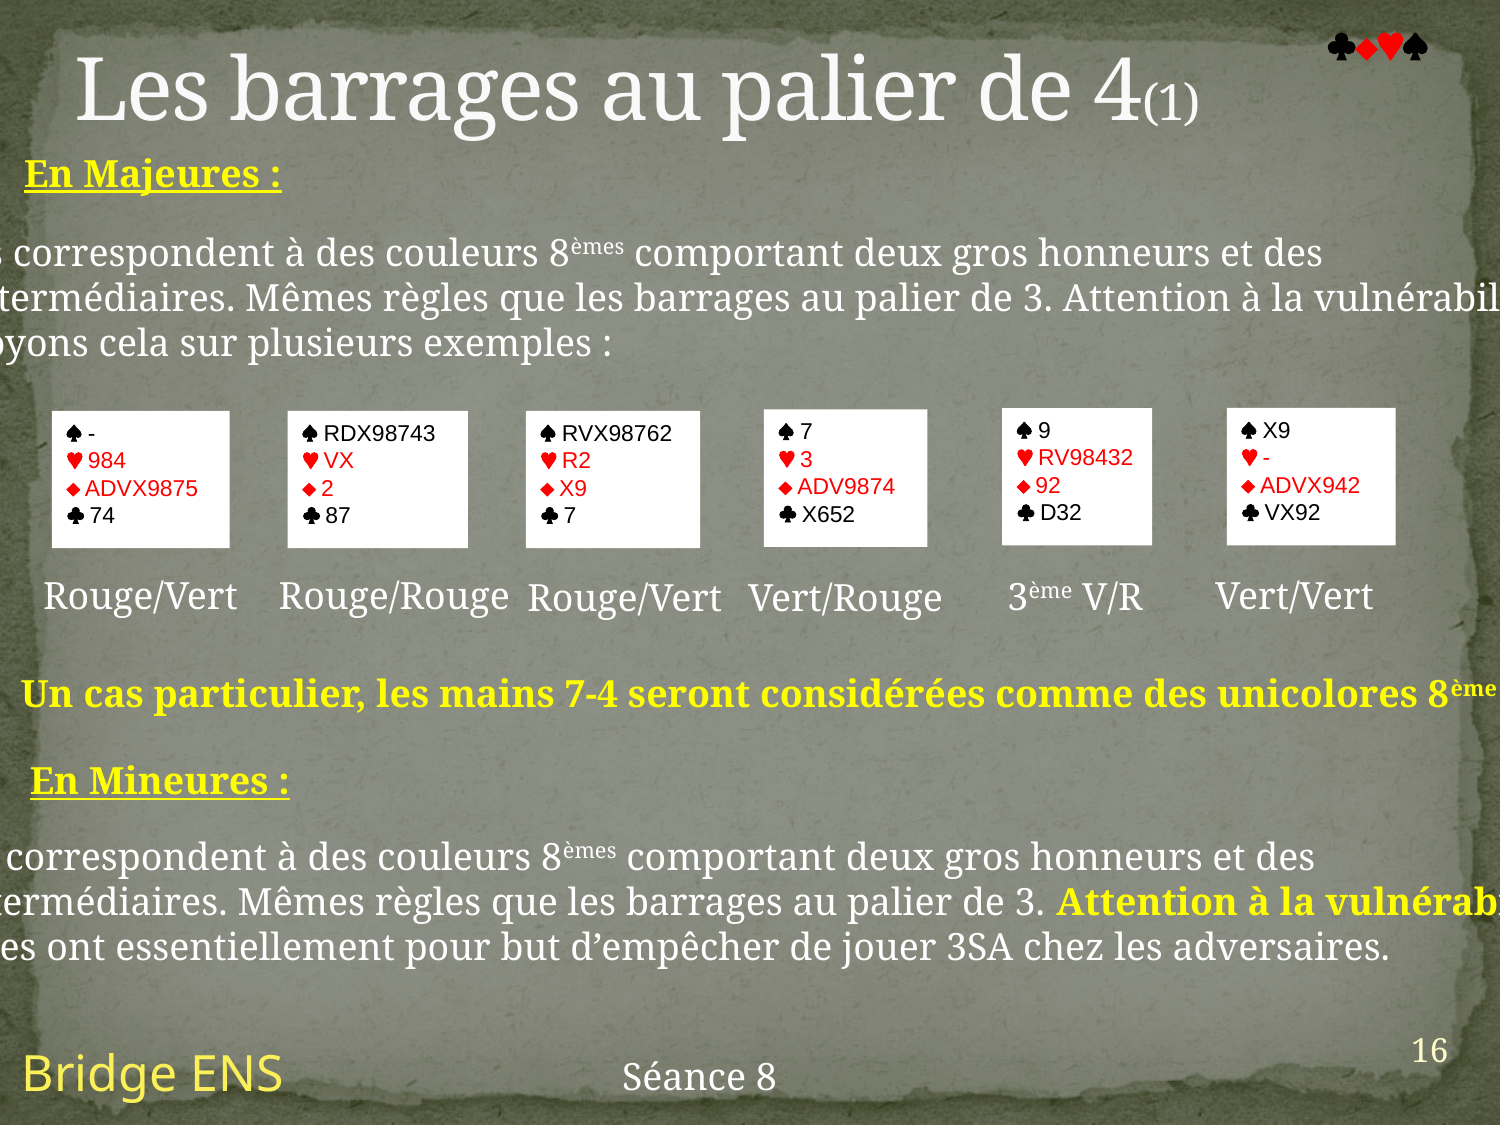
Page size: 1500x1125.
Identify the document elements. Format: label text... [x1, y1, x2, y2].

text_box Ils correspondent à des couleurs 8èmes comportant deux gros honneurs et des intermédiaires. Mêmes règles que les barrages au palier de 3. Attention à la vulnérabilité Voyons cela sur plusieurs exemples : [0, 221, 1500, 372]
text_box Vert/Vert [1200, 564, 1389, 624]
text_box En Majeures : [9, 142, 297, 202]
text_box Bridge ENS [6, 1034, 299, 1109]
text_box Rouge/Rouge [263, 564, 525, 625]
text_box Vert/Rouge [733, 567, 958, 627]
title Les barrages au palier de 4(1) [59, 0, 1473, 146]
text_box Ils correspondent à des couleurs 8èmes comportant deux gros honneurs et des intermédiaires. Mêmes règles que les barrages au palier de 3. Attention à la vulnérabilité Elles ont essentiellement pour but d’empêcher de jouer 3SA chez les adversaires. [0, 825, 1500, 976]
slide_number 16 [1379, 1014, 1480, 1089]
text_box  X9  -  ADVX942  VX92 [1226, 407, 1396, 546]
text_box 3ème V/R [992, 565, 1158, 625]
text_box Rouge/Vert [28, 564, 253, 624]
text_box  9  RV98432  92  D32 [1002, 408, 1153, 546]
text_box  -  984  ADVX9875  74 [51, 410, 230, 549]
text_box  7  3  ADV9874  X652 [763, 409, 928, 547]
text_box Rouge/Vert [512, 567, 733, 627]
text_box  RVX98762  R2  X9  7 [525, 410, 701, 549]
text_box Séance 8 [607, 1045, 792, 1106]
text_box  RDX98743  VX  2  87 [287, 410, 468, 549]
text_box En Mineures : [14, 749, 305, 810]
text_box Un cas particulier, les mains 7-4 seront considérées comme des unicolores 8ème [6, 663, 1500, 723]
